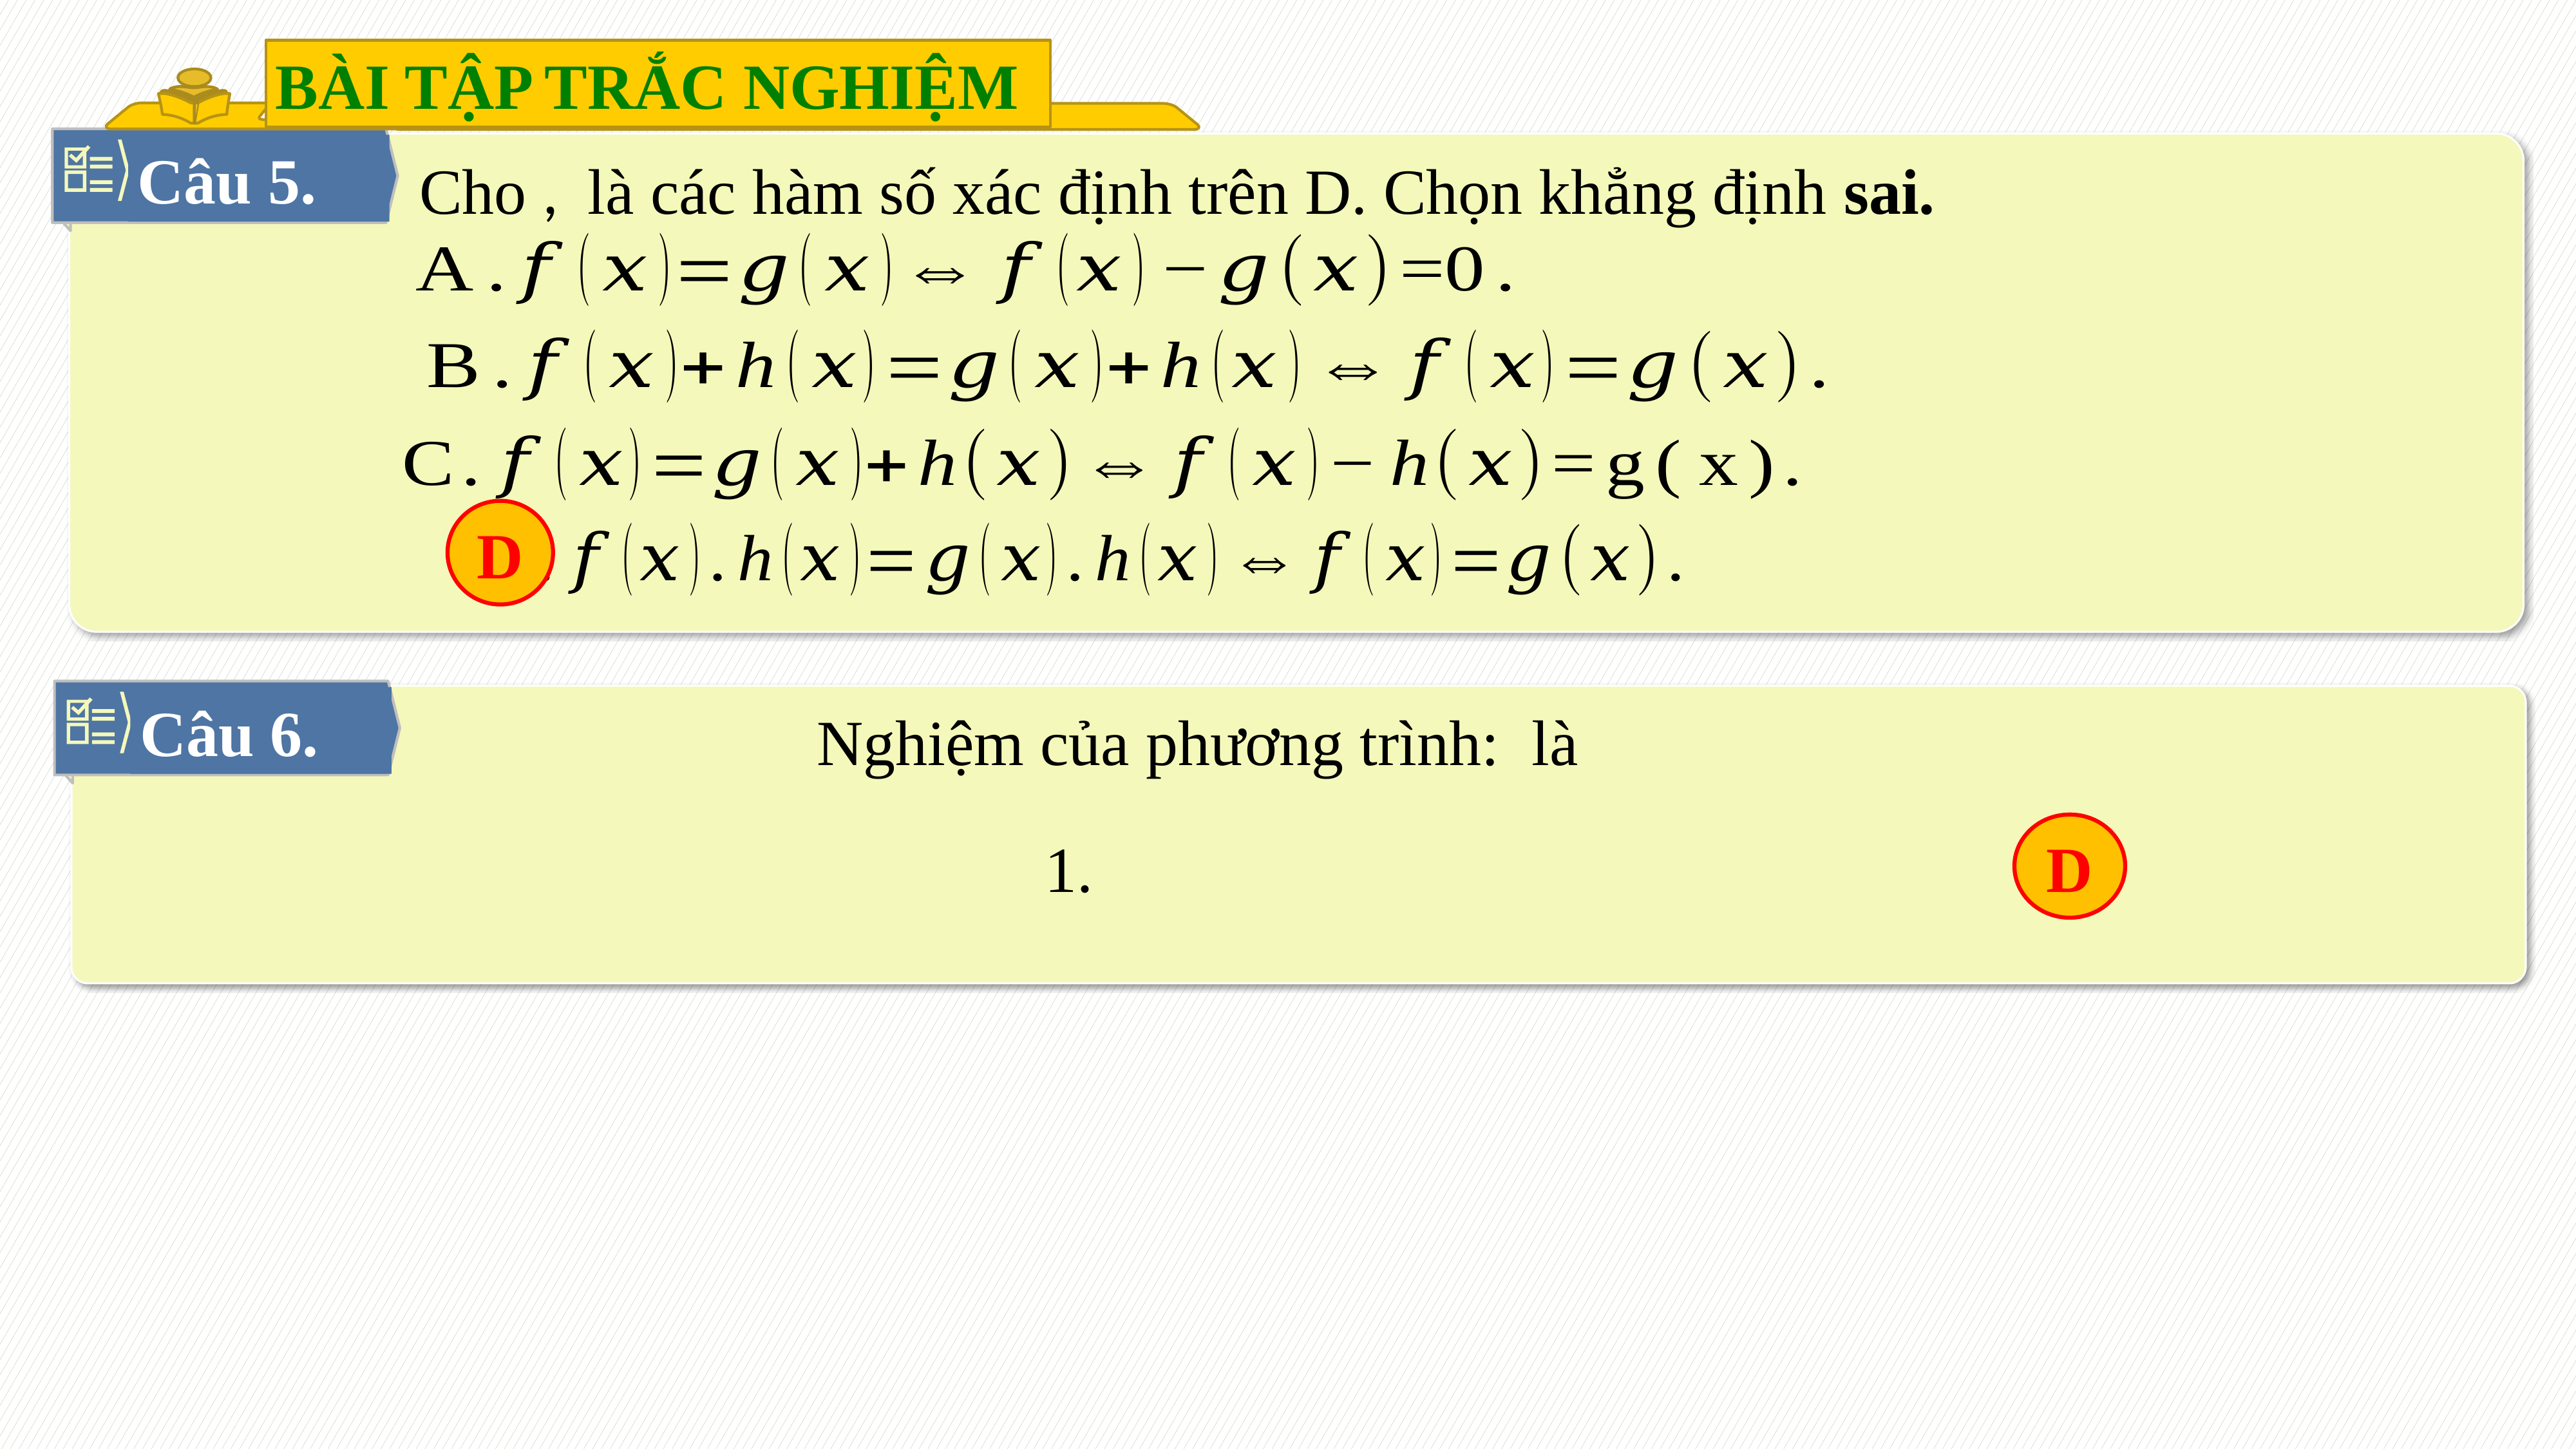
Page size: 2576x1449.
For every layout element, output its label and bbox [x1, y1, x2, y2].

text_box [104, 40, 1201, 130]
text_box [54, 681, 2526, 984]
text_box [52, 128, 2524, 632]
